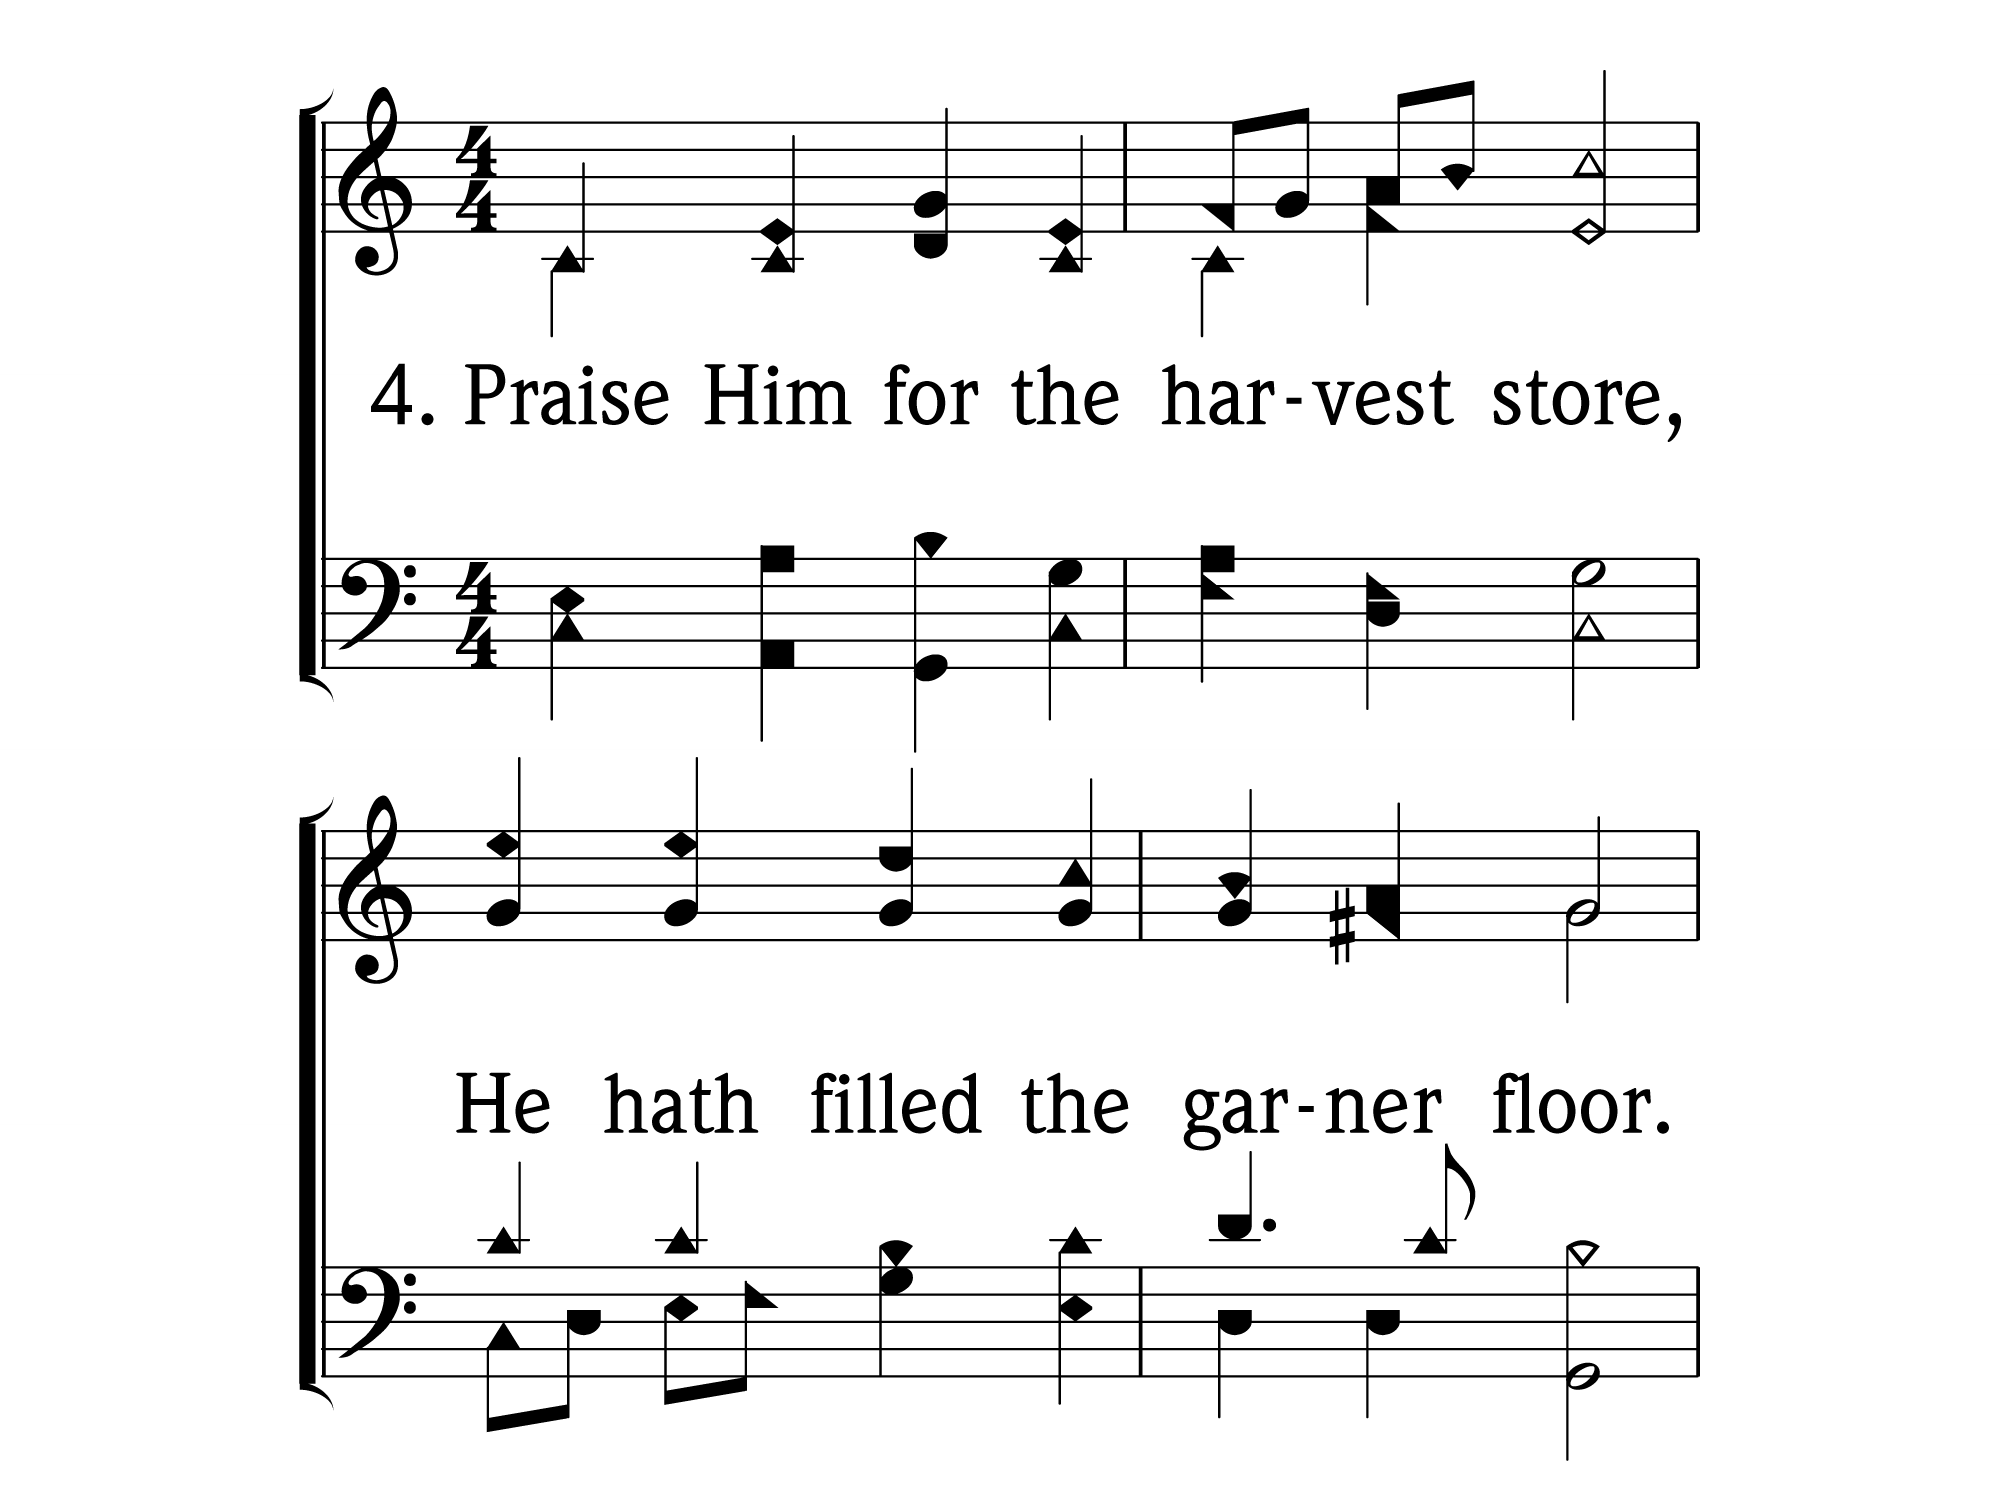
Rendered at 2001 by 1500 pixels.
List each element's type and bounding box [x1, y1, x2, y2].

text_box [0, 0, 2000, 1500]
